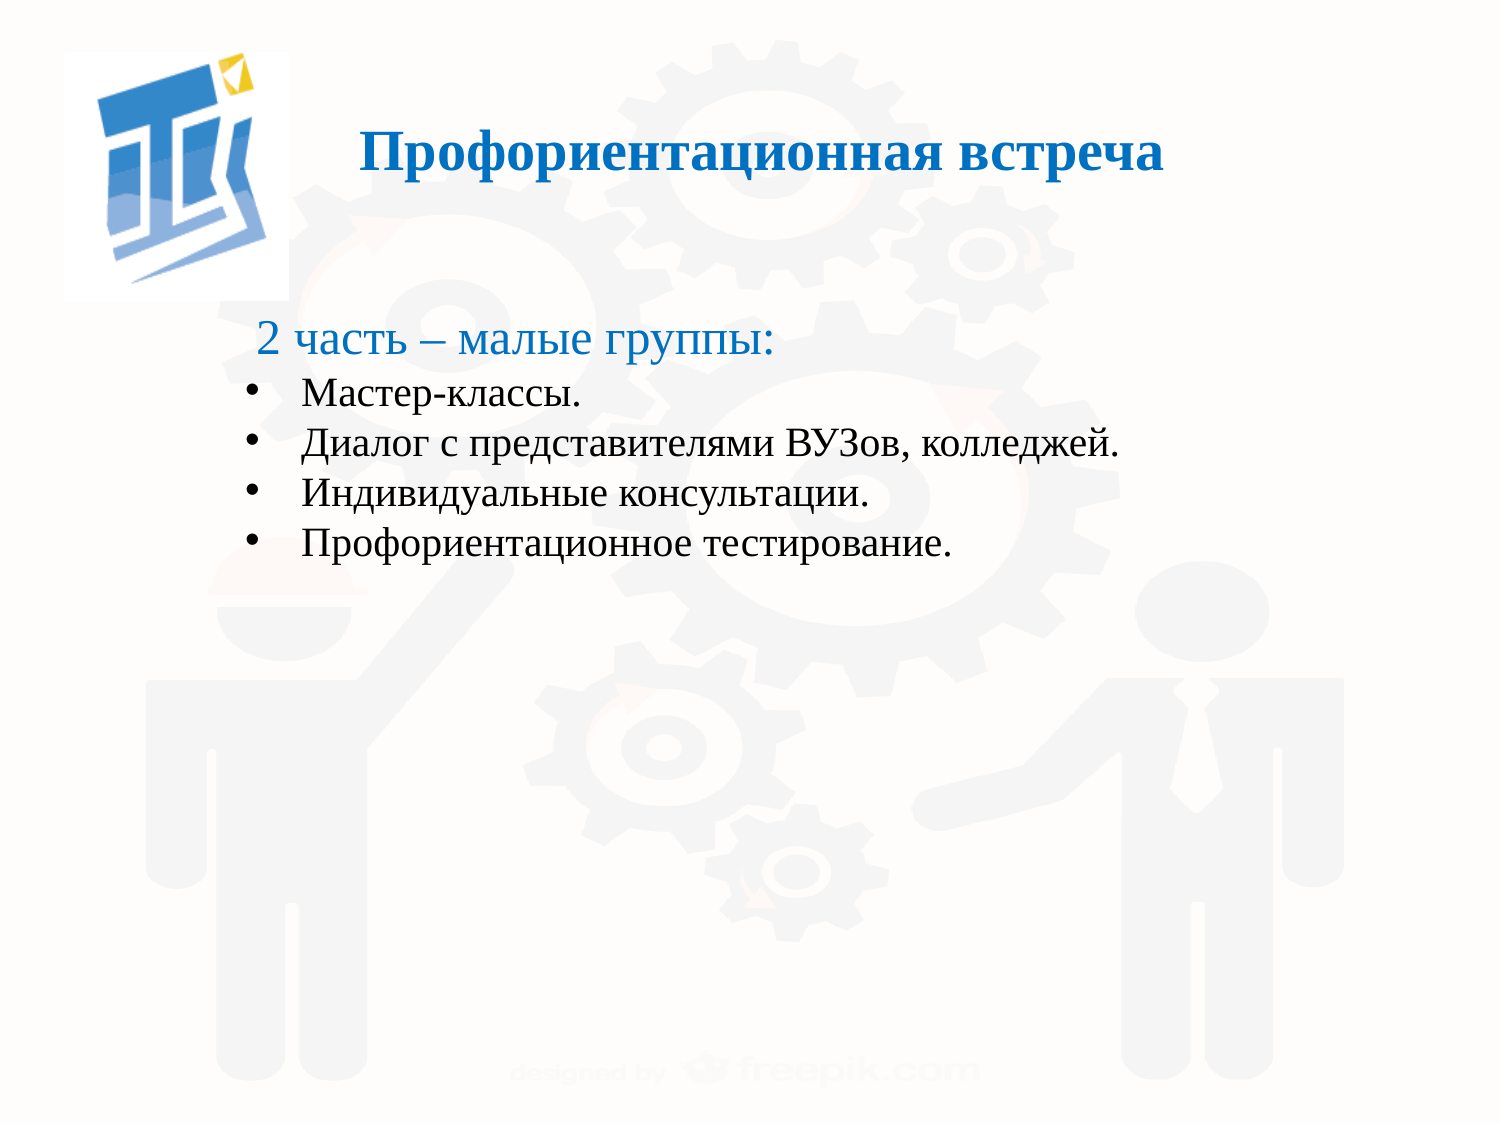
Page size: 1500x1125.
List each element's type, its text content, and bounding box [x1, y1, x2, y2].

text_box 2 часть – малые группы: Мастер-классы. Диалог с представителями ВУЗов, колледжей. Индивидуальные консультации. Профориентационное тестирование. [230, 267, 1451, 647]
picture [64, 52, 290, 302]
text_box Профориентационная встреча [344, 104, 1420, 189]
